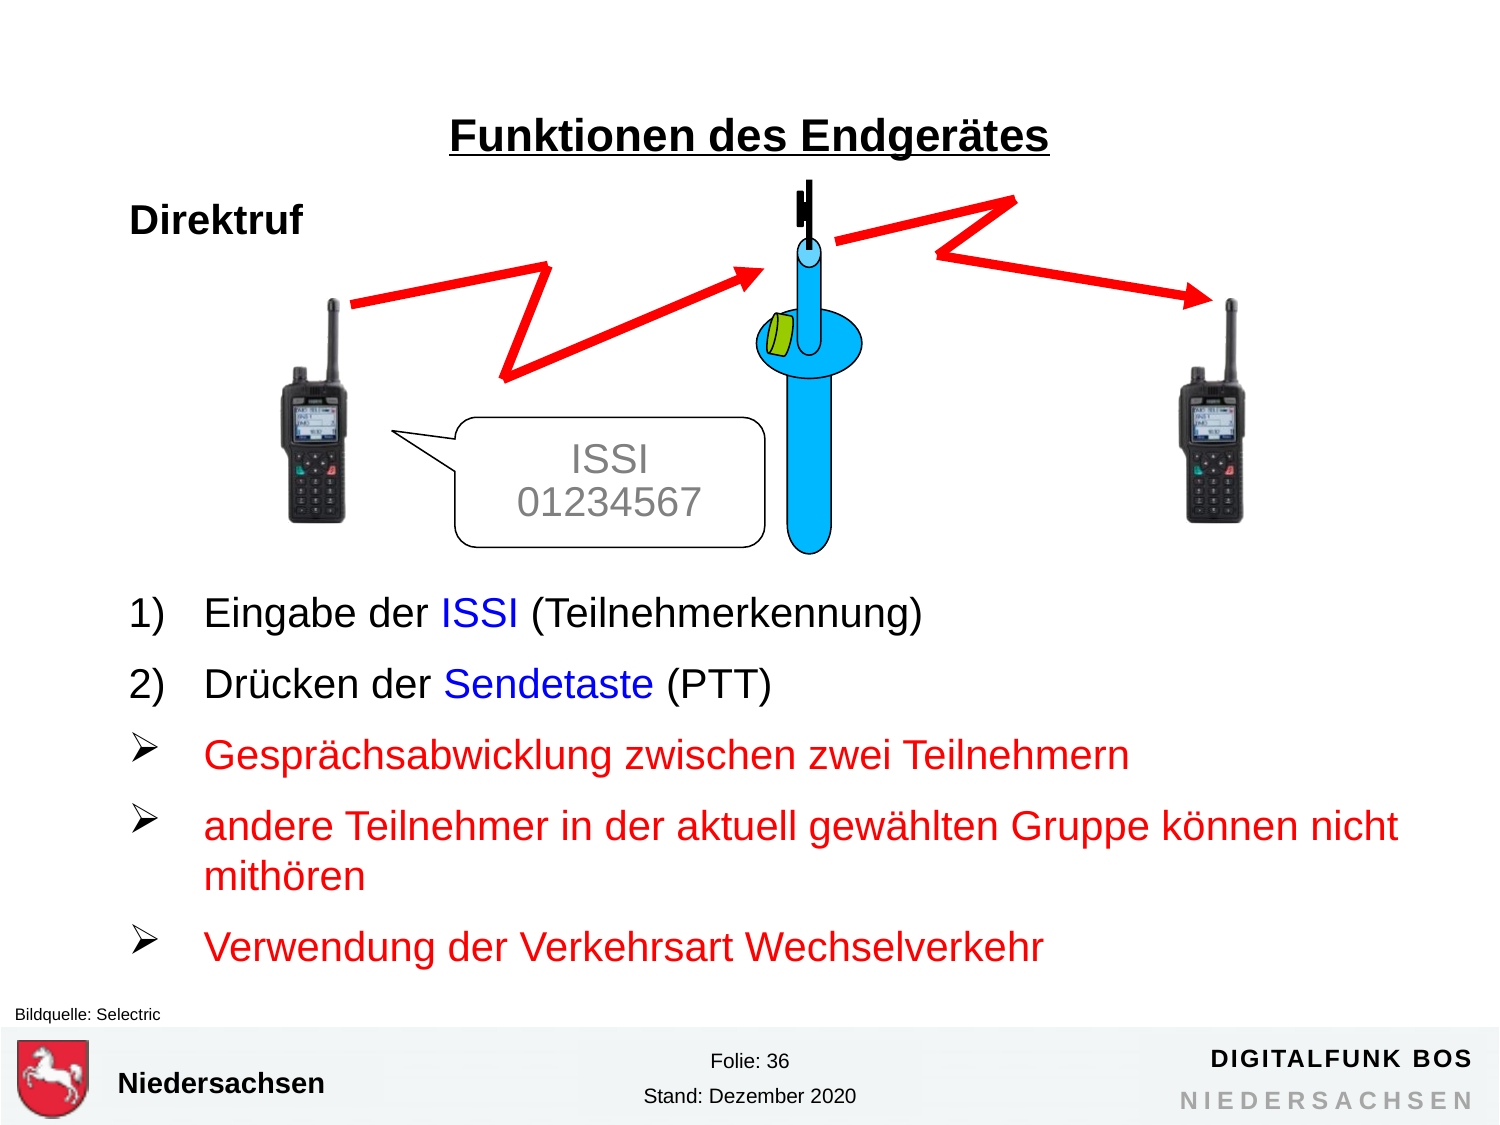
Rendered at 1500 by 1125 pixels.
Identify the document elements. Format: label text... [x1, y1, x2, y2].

picture [1174, 290, 1255, 528]
picture [17, 1040, 89, 1119]
text_box Eingabe der ISSI (Teilnehmerkennung) Drücken der Sendetaste (PTT) Gesprächsabwicklung zwischen zwei Teilnehmern andere Teilnehmer in der aktuell gewählten Gruppe können nicht mithören Verwendung der Verkehrsart Wechselverkehr [114, 578, 1500, 978]
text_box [756, 179, 863, 555]
text_box ISSI 01234567 [391, 417, 751, 548]
picture [277, 290, 358, 528]
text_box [833, 203, 1211, 315]
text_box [349, 272, 776, 370]
text_box Funktionen des Endgerätes [0, 105, 1500, 169]
text_box Direktruf [867, 192, 1305, 251]
text_box Bildquelle: Selectric [0, 996, 298, 1031]
text_box Direktruf [114, 192, 751, 251]
